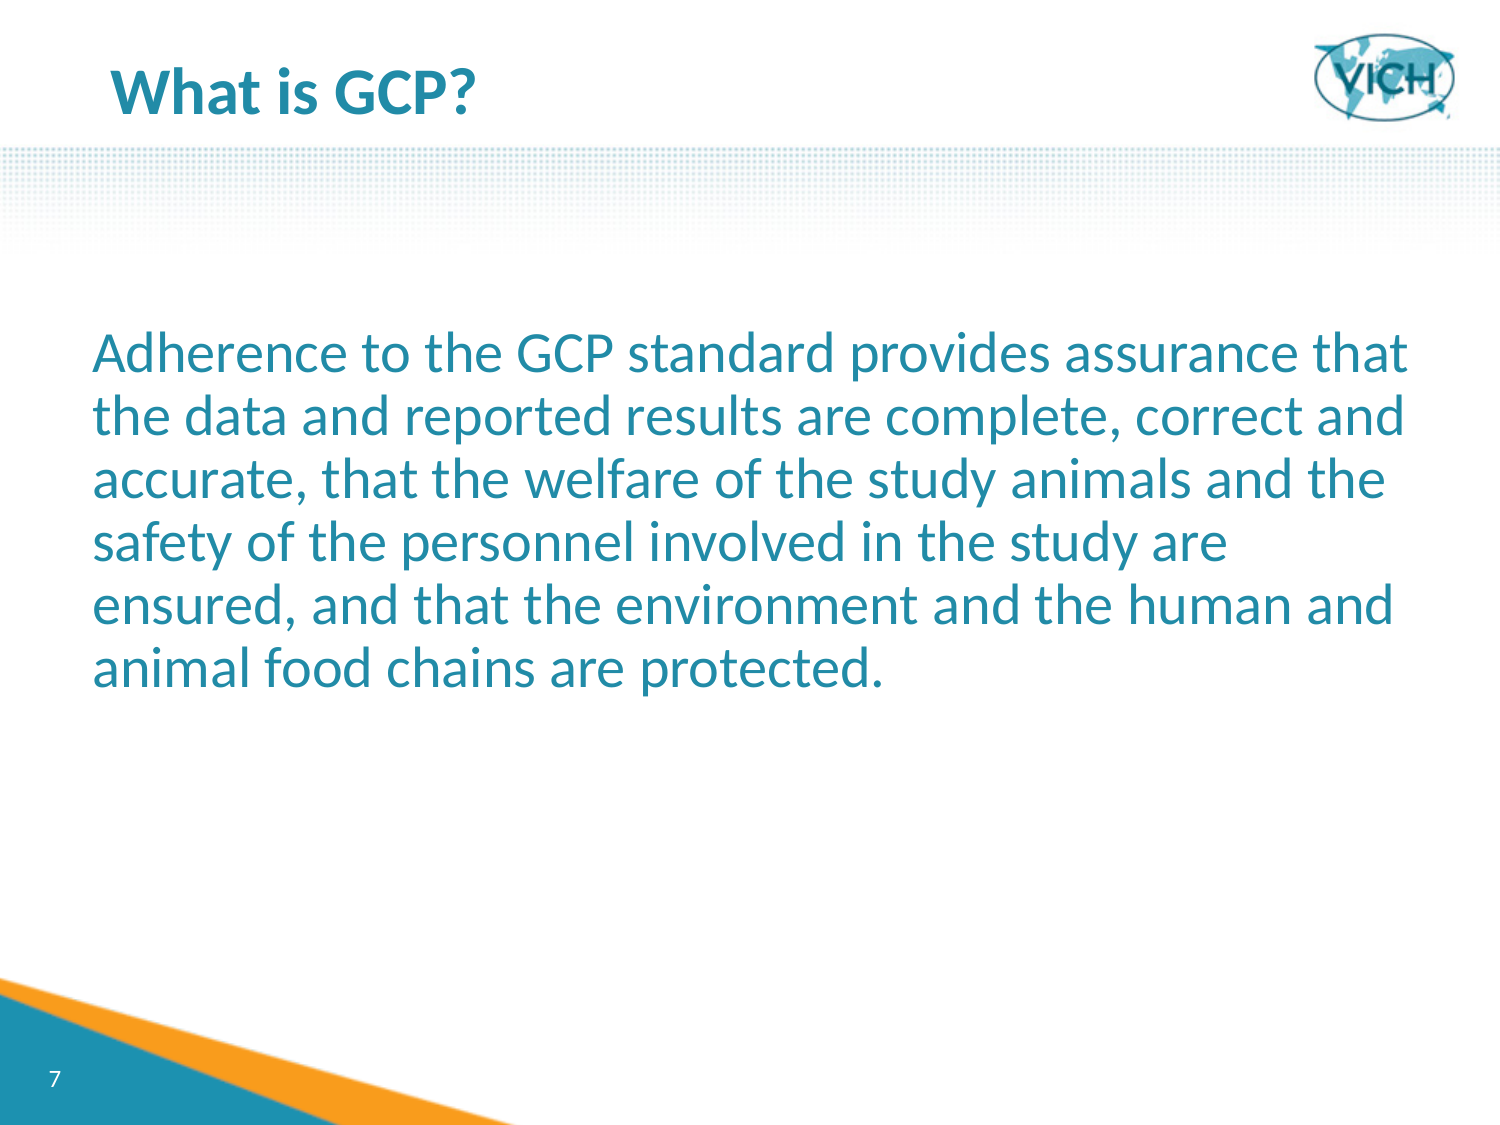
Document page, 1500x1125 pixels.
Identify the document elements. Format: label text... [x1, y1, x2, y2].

list What is GCP? [95, 49, 1273, 138]
picture [0, 0, 1500, 272]
list Adherence to the GCP standard provides assurance that the data and reported results are complete, correct and accurate, that the welfare of the study animals and the safety of the personnel involved in the study are ensured, and that the environment and the human and animal food chains are protected. [77, 224, 1449, 999]
picture [0, 977, 523, 1125]
